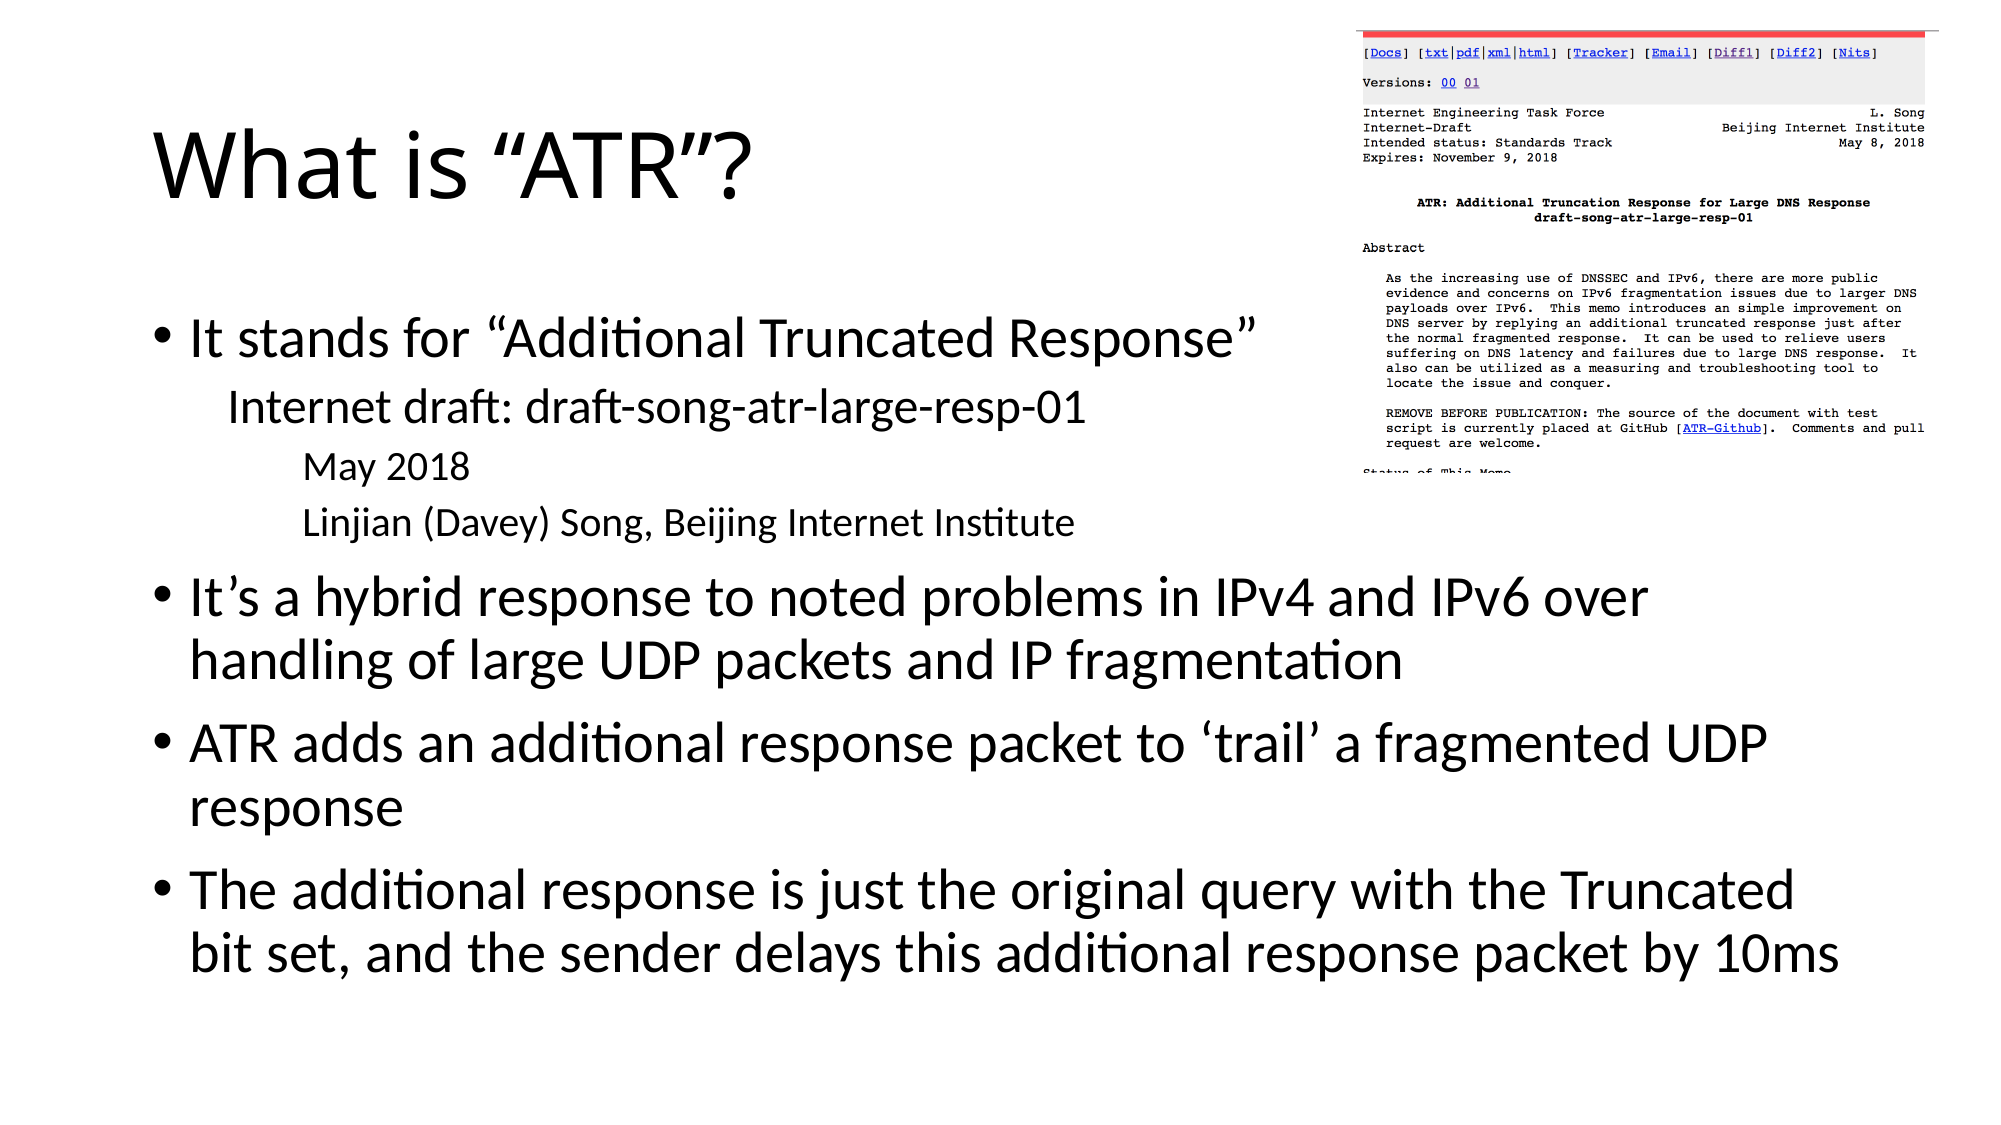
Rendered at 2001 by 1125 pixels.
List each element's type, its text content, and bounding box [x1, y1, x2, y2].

title What is “ATR”? [137, 59, 1356, 278]
list It stands for “Additional Truncated Response” Internet draft: draft-song-atr-large-resp-01 May 2018 Linjian (Davey) Song, Beijing Internet Institute It’s a hybrid response to noted problems in IPv4 and IPv6 over handling of large UDP packets and IP fragmentation ATR adds an additional response packet to ‘trail’ a fragmented UDP response The additional response is just the original query with the Truncated bit set, and the sender delays this additional response packet by 10ms [137, 299, 1863, 1014]
picture [1356, 30, 1939, 473]
